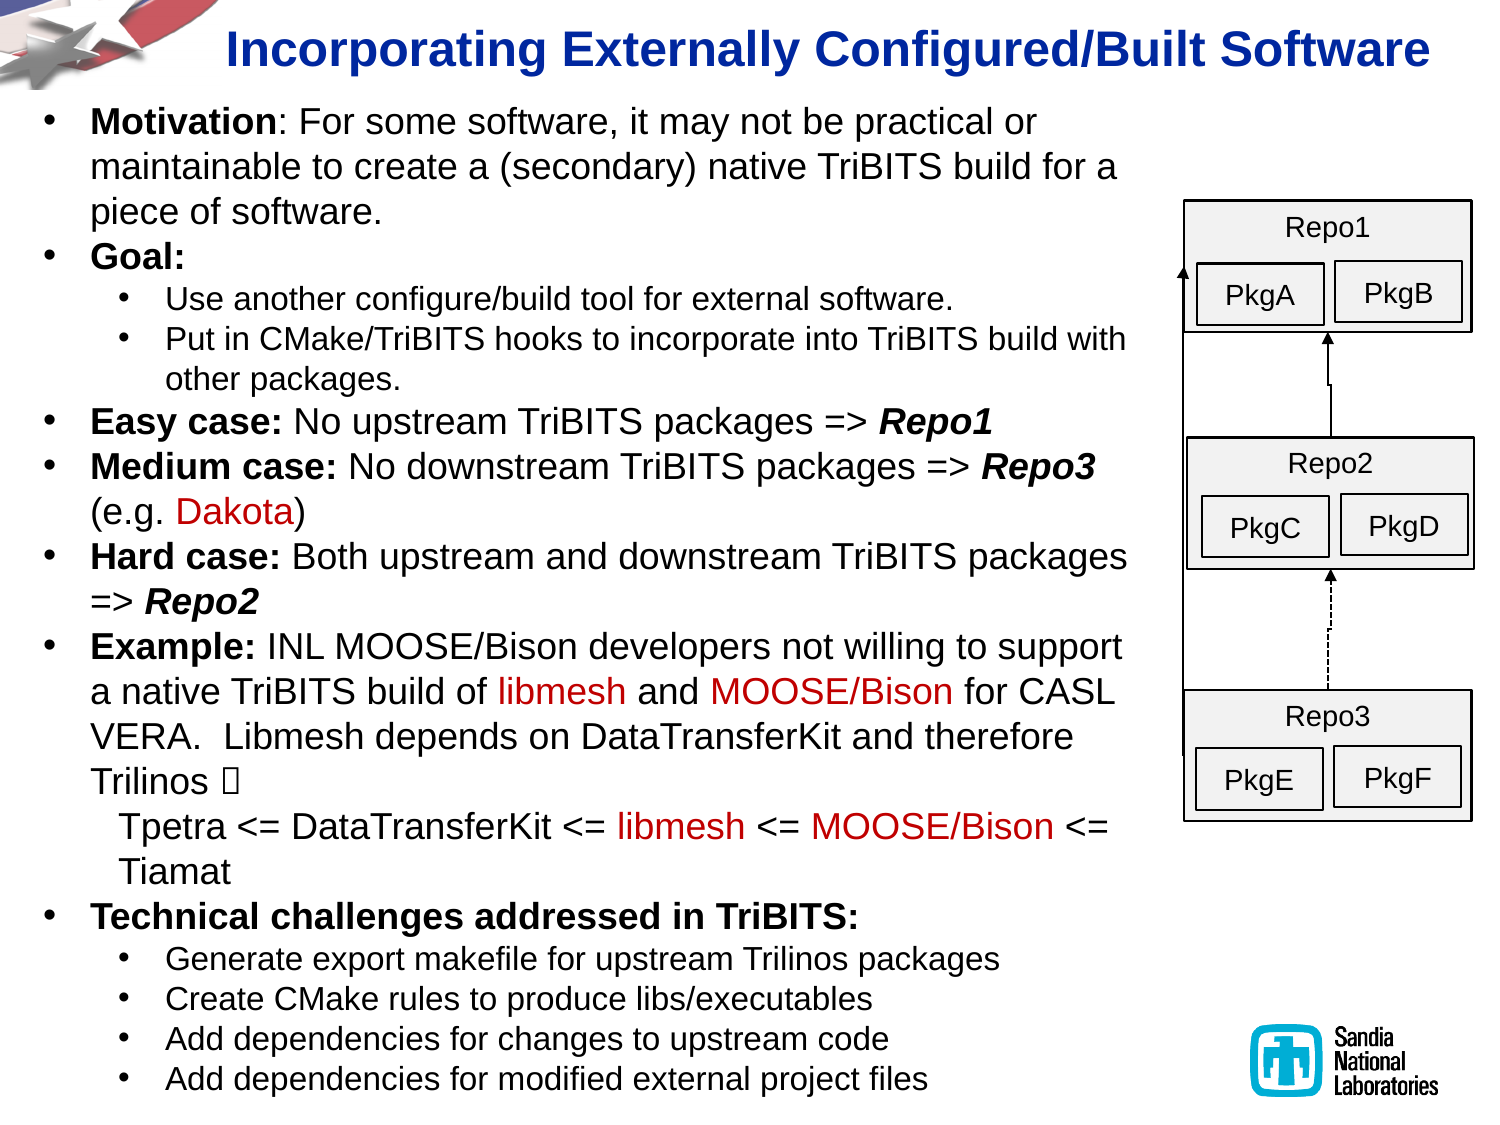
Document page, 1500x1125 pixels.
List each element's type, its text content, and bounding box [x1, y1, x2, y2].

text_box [1183, 265, 1187, 756]
text_box PkgB [1335, 261, 1463, 323]
text_box Repo3 [1184, 689, 1472, 821]
picture [1250, 1024, 1265, 1038]
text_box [1276, 382, 1383, 387]
picture [1250, 1083, 1260, 1097]
text_box PkgA [1196, 263, 1324, 325]
title Incorporating Externally Configured/Built Software [164, 14, 1494, 78]
text_box PkgF [1334, 746, 1462, 808]
picture [1308, 1024, 1438, 1097]
text_box PkgD [1340, 493, 1468, 555]
picture [1259, 1033, 1314, 1089]
text_box Repo2 [1191, 437, 1475, 569]
text_box PkgE [1195, 748, 1323, 810]
text_box PkgC [1202, 495, 1330, 558]
text_box Repo1 [1184, 200, 1472, 332]
text_box Motivation: For some software, it may not be practical or maintainable to create a (secondary) native TriBITS build for a piece of software. Goal: Use another configure/build tool for external software. Put in CMake/TriBITS hooks to incorporate into TriBITS build with other packages. Easy case: No upstream TriBITS packages => Repo1 Medium case: No downstream TriBITS packages => Repo3 (e.g. Dakota) Hard case: Both upstream and downstream TriBITS packages => Repo2 Example: INL MOOSE/Bison developers not willing to support a native TriBITS build of libmesh and MOOSE/Bison for CASL VERA. Libmesh depends on DataTransferKit and therefore Trilinos  Tpetra <= DataTransferKit <= libmesh <= MOOSE/Bison <= Tiamat Technical challenges addressed in TriBITS: Generate export makefile for upstream Trilinos packages Create CMake rules to produce libs/executables Add dependencies for changes to upstream code Add dependencies for modified external project files [0, 90, 1153, 1104]
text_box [1268, 627, 1390, 631]
